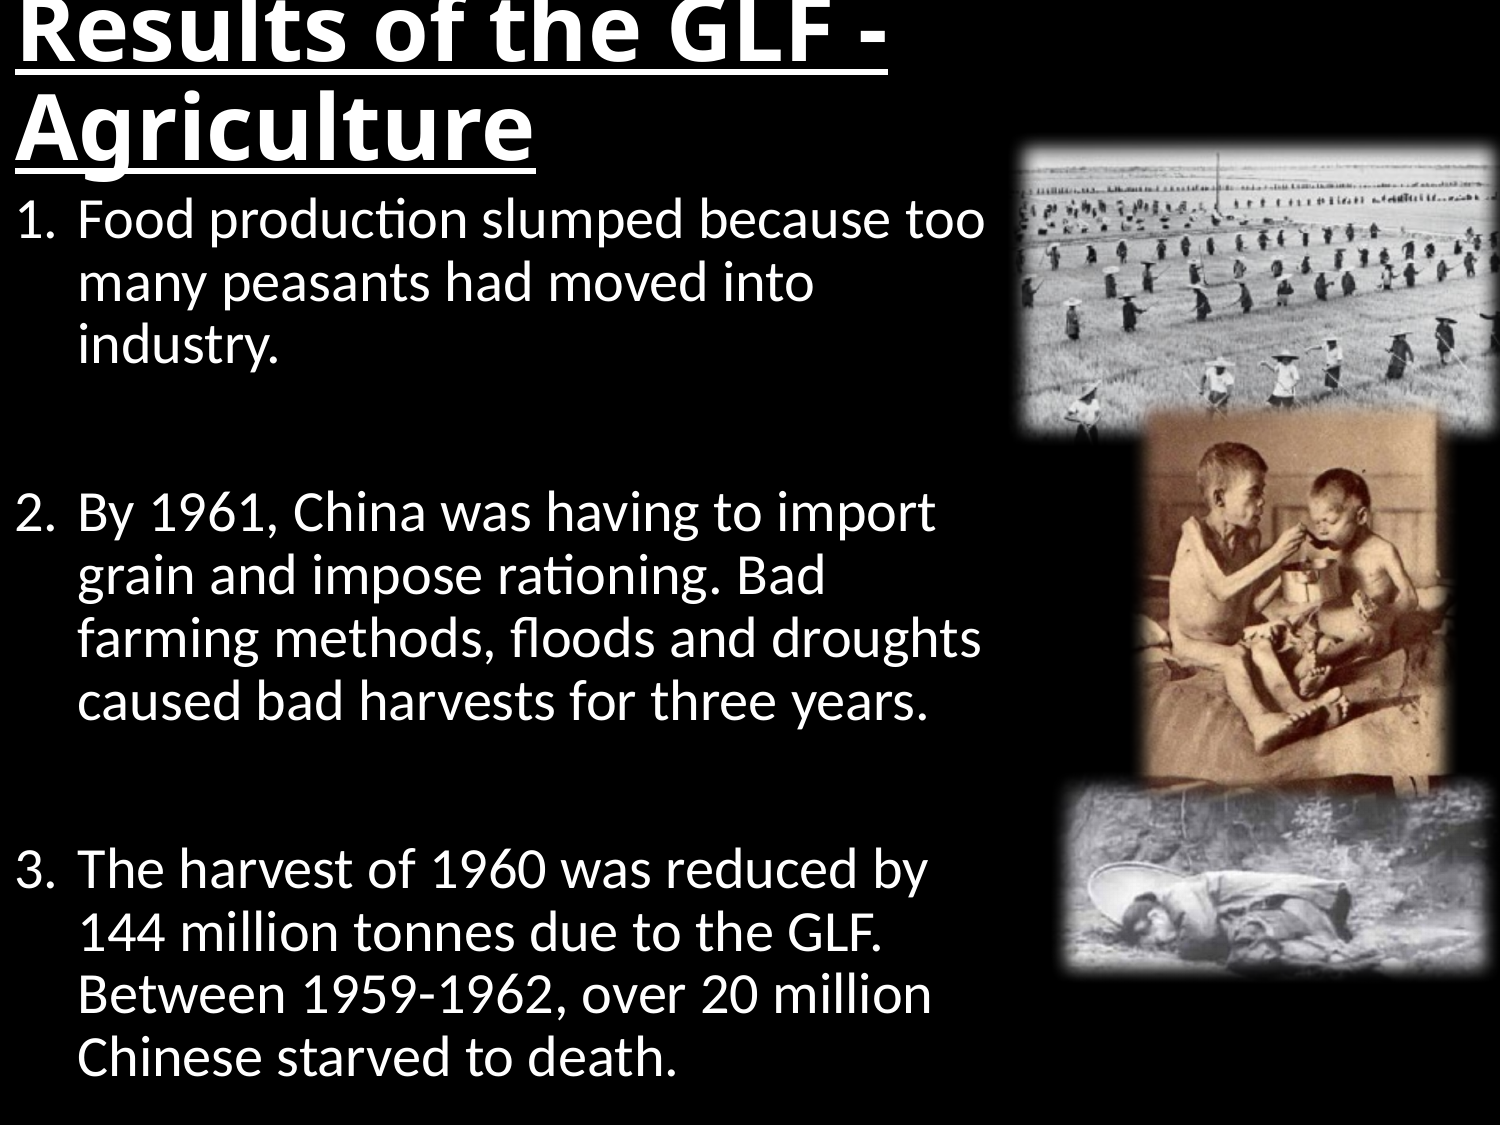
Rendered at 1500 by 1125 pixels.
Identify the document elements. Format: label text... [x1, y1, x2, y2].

picture [1006, 130, 1500, 985]
title Results of the GLF - Agriculture [0, 0, 1294, 164]
list Food production slumped because too many peasants had moved into industry. By 1961, China was having to import grain and impose rationing. Bad farming methods, floods and droughts caused bad harvests for three years. The harvest of 1960 was reduced by 144 million tonnes due to the GLF. Between 1959-1962, over 20 million Chinese starved to death. [0, 180, 1007, 877]
